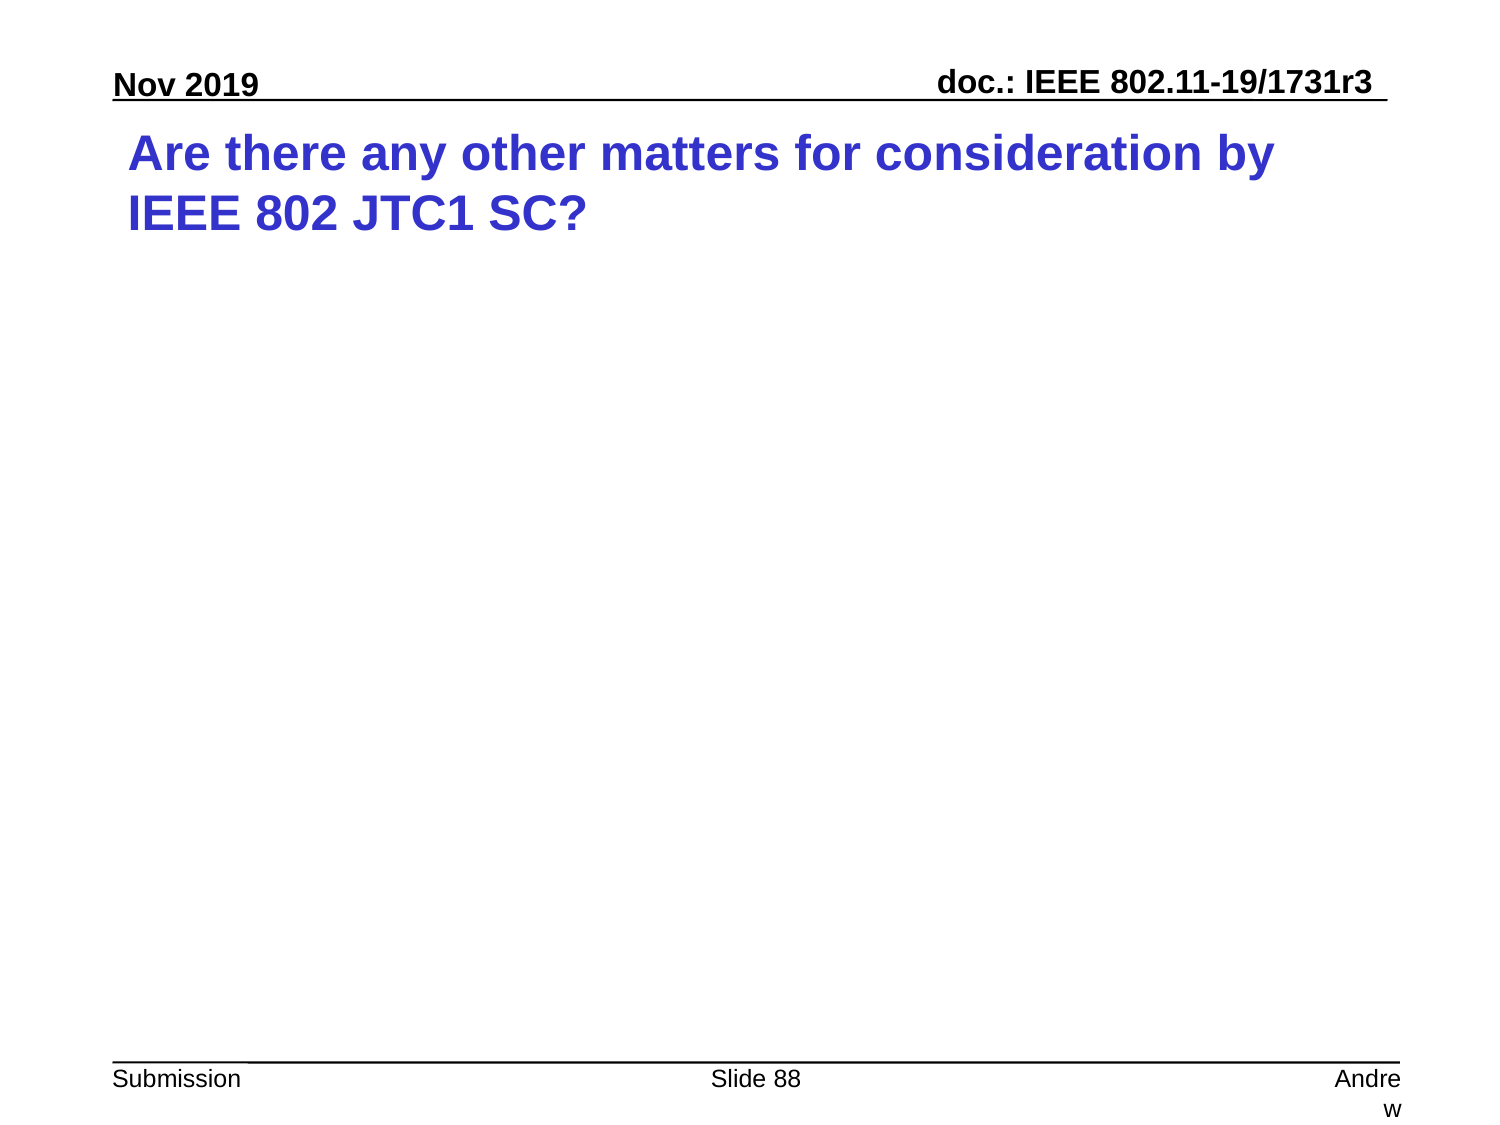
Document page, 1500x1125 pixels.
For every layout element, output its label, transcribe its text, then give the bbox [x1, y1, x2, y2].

footer Andrew Myles, Cisco [1320, 1061, 1402, 1093]
slide_number Slide 88 [709, 1061, 803, 1093]
title Are there any other matters for consideration by IEEE 802 JTC1 SC? [112, 112, 1388, 288]
